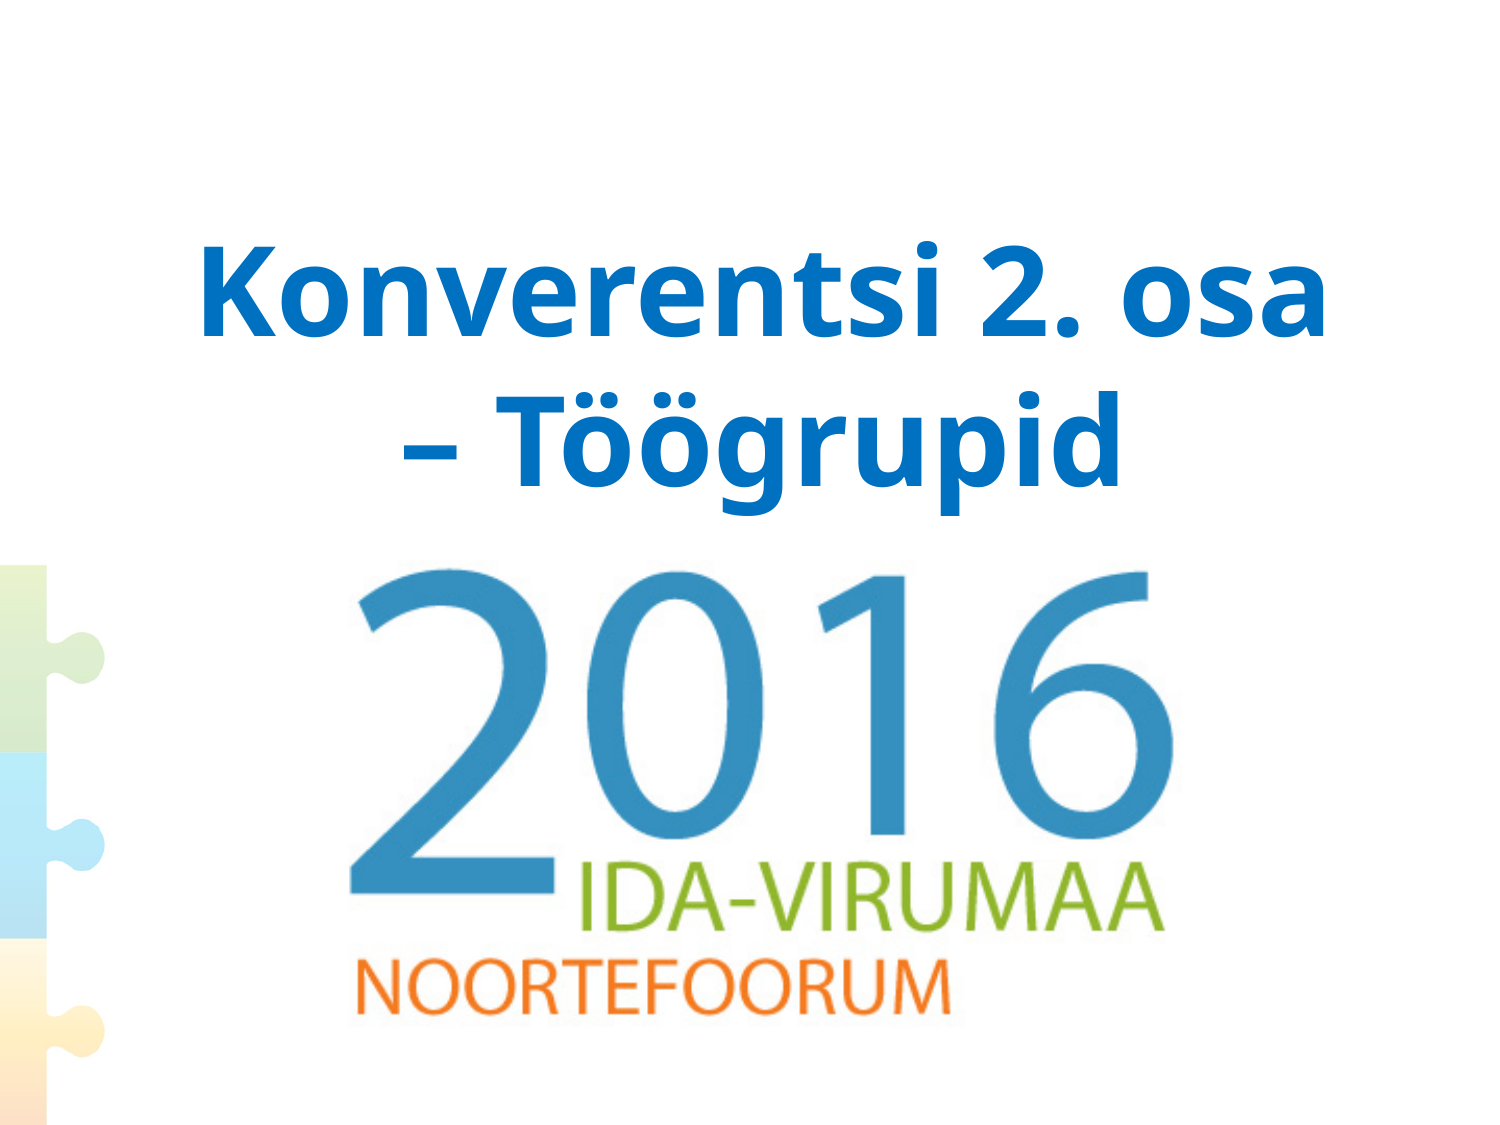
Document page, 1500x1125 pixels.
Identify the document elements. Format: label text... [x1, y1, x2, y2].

picture [0, 0, 1500, 1125]
title Konverentsi 2. osa – Töögrupid [159, 0, 1370, 870]
